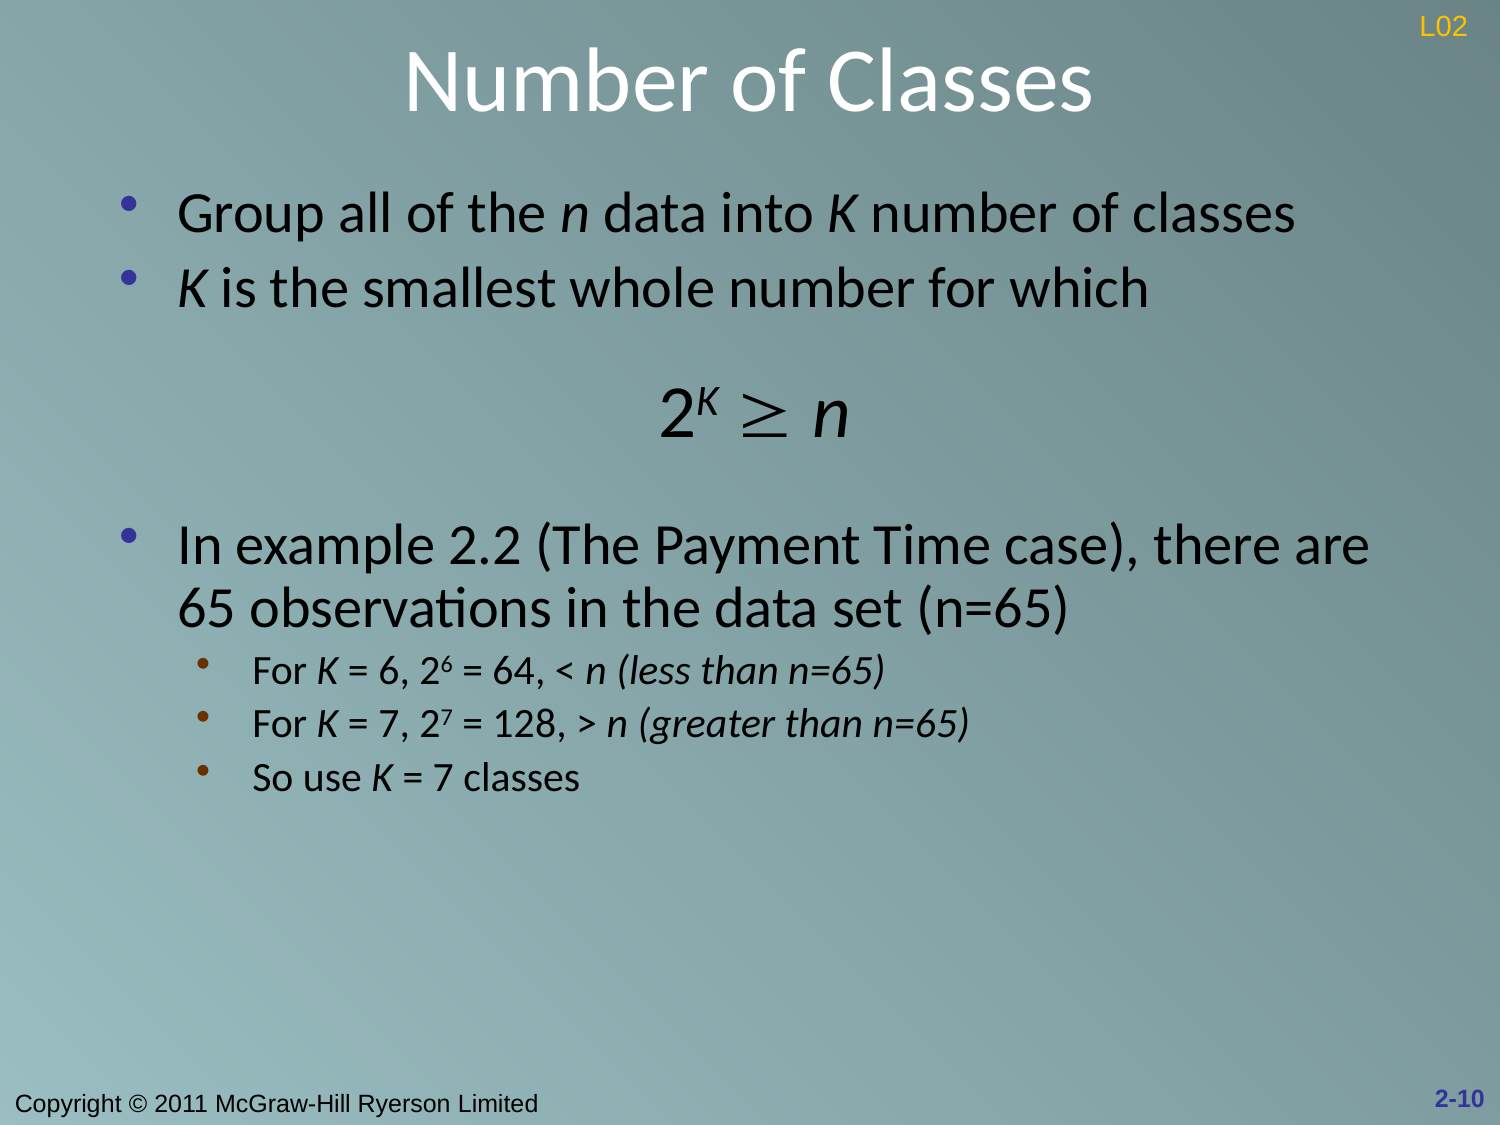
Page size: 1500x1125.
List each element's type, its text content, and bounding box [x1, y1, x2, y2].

list Group all of the n data into K number of classes K is the smallest whole number for which 2K  n In example 2.2 (The Payment Time case), there are 65 observations in the data set (n=65) For K = 6, 26 = 64, < n (less than n=65) For K = 7, 27 = 128, > n (greater than n=65) So use K = 7 classes [104, 174, 1405, 1063]
slide_number 2-10 [1149, 1074, 1500, 1125]
title Number of Classes [99, 0, 1400, 151]
text_box L02 [1387, 0, 1500, 50]
